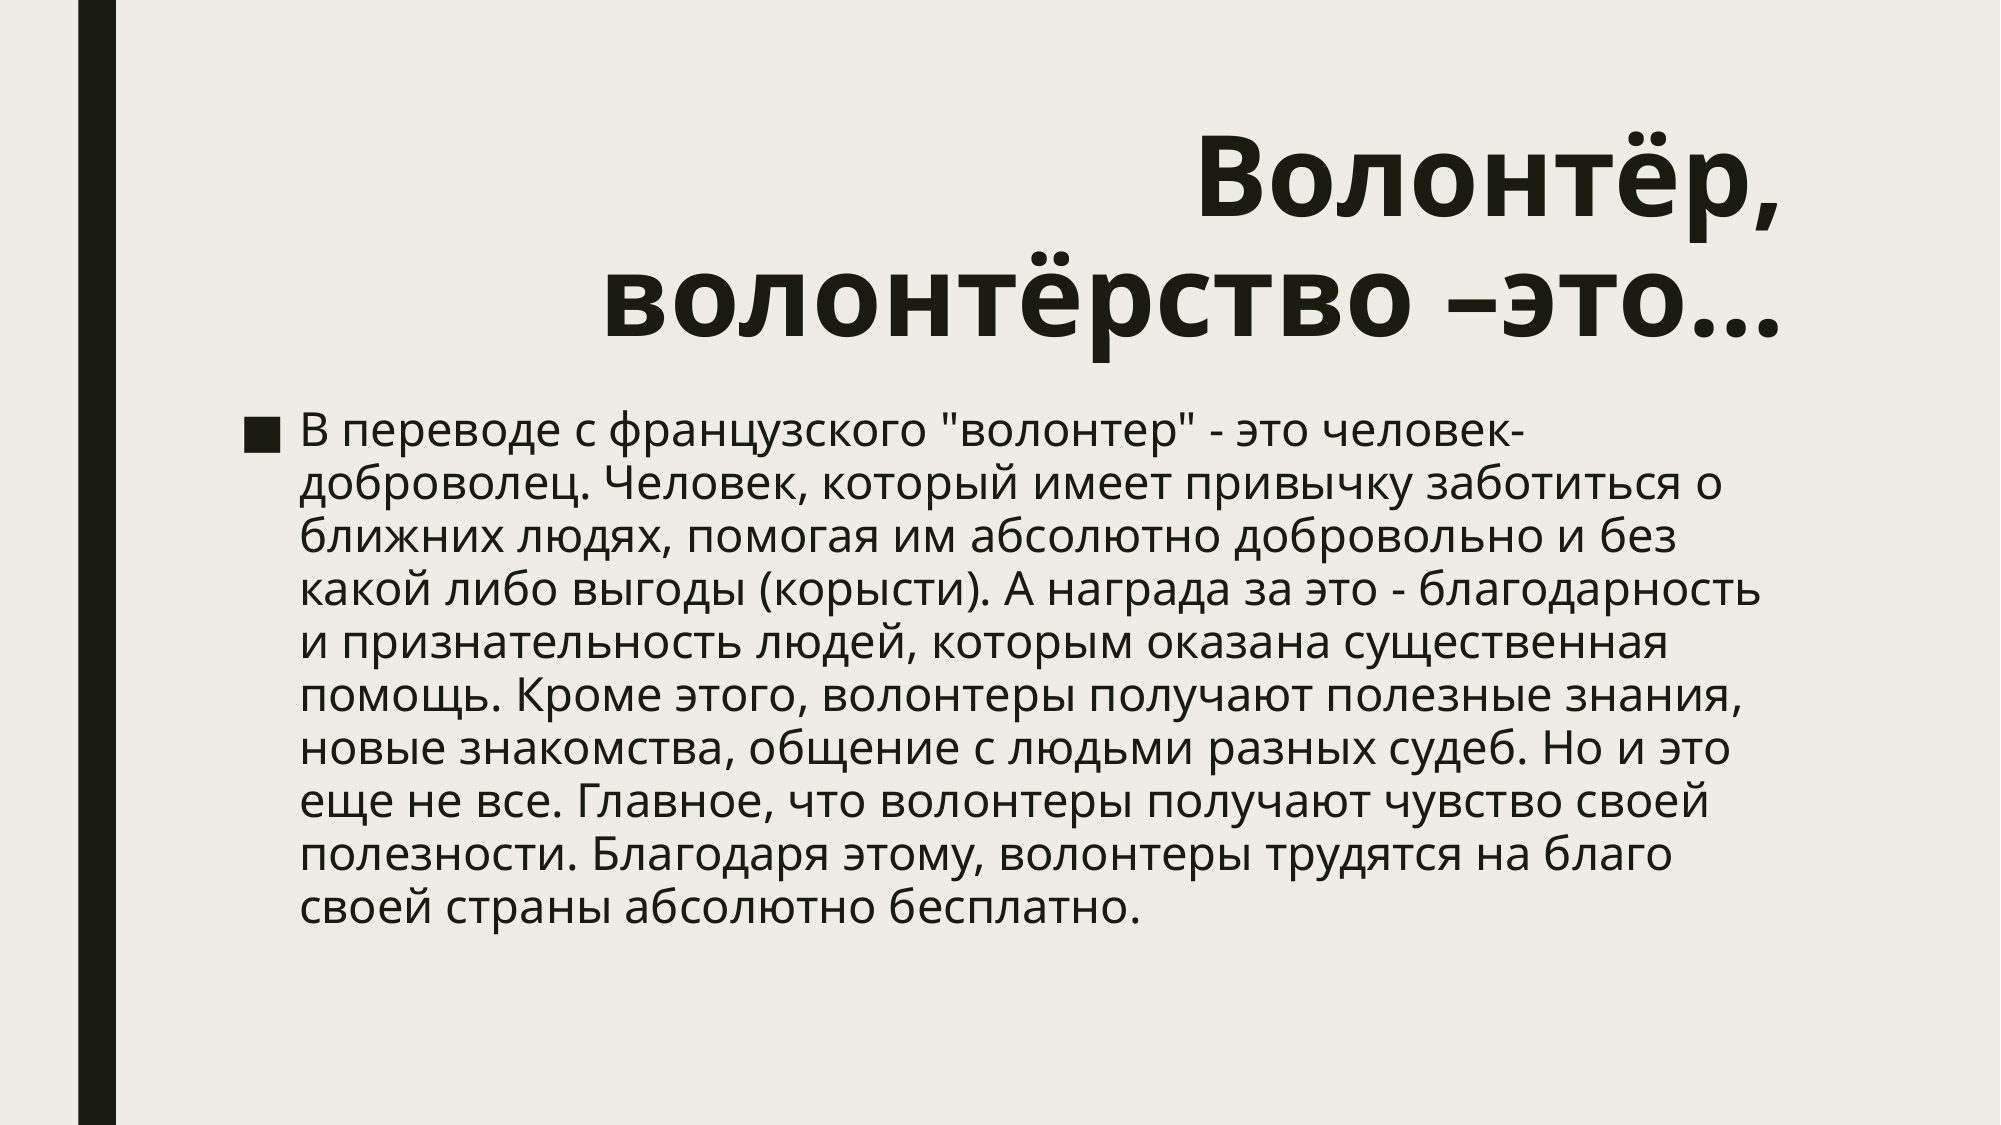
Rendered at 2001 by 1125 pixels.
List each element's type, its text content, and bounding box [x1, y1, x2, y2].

list В переводе с французского "волонтер" - это человек-доброволец. Человек, который имеет привычку заботиться о ближних людях, помогая им абсолютно добровольно и без какой либо выгоды (корысти). А награда за это - благодарность и признательность людей, которым оказана существенная помощь. Кроме этого, волонтеры получают полезные знания, новые знакомства, общение с людьми разных судеб. Но и это еще не все. Главное, что волонтеры получают чувство своей полезности. Благодаря этому, волонтеры трудятся на благо своей страны абсолютно бесплатно. [225, 396, 1800, 985]
title Волонтёр, волонтёрство –это… [225, 112, 1800, 357]
